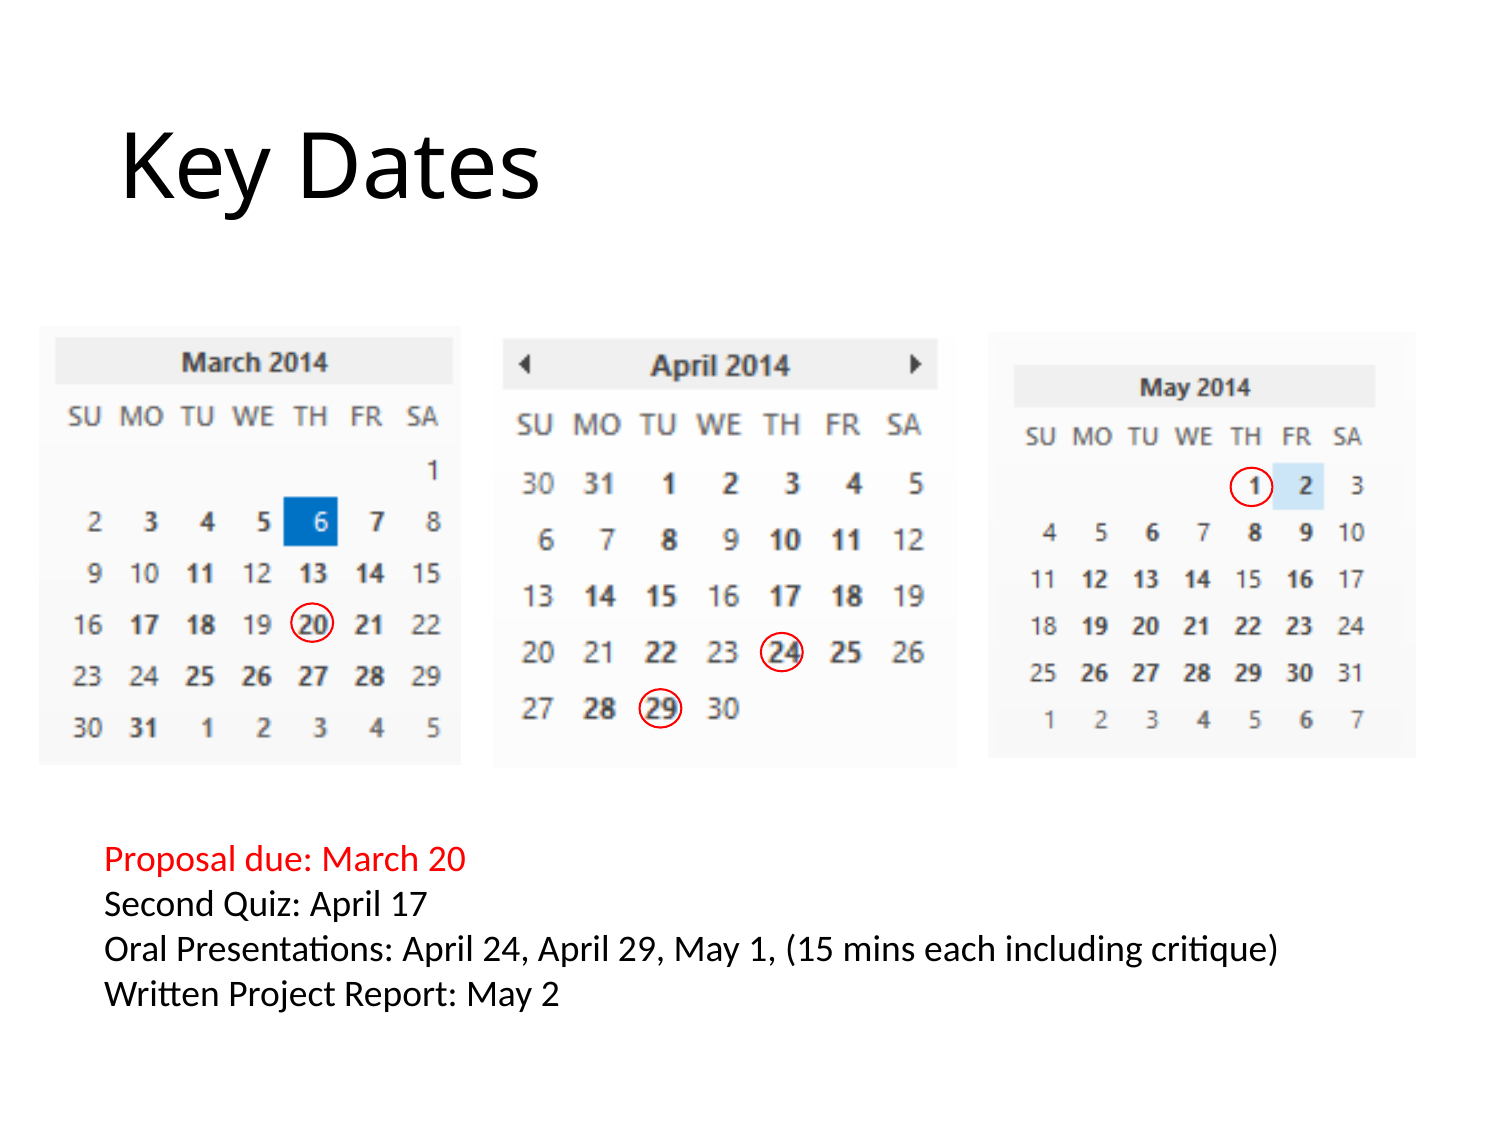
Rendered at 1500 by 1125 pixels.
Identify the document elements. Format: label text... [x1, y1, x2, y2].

text_box Proposal due: March 20 Second Quiz: April 17 Oral Presentations: April 24, April 29, May 1, (15 mins each including critique) Written Project Report: May 2 [89, 826, 1397, 1022]
picture [493, 326, 957, 768]
picture [988, 332, 1416, 758]
title Key Dates [103, 59, 1397, 278]
picture [39, 326, 461, 765]
